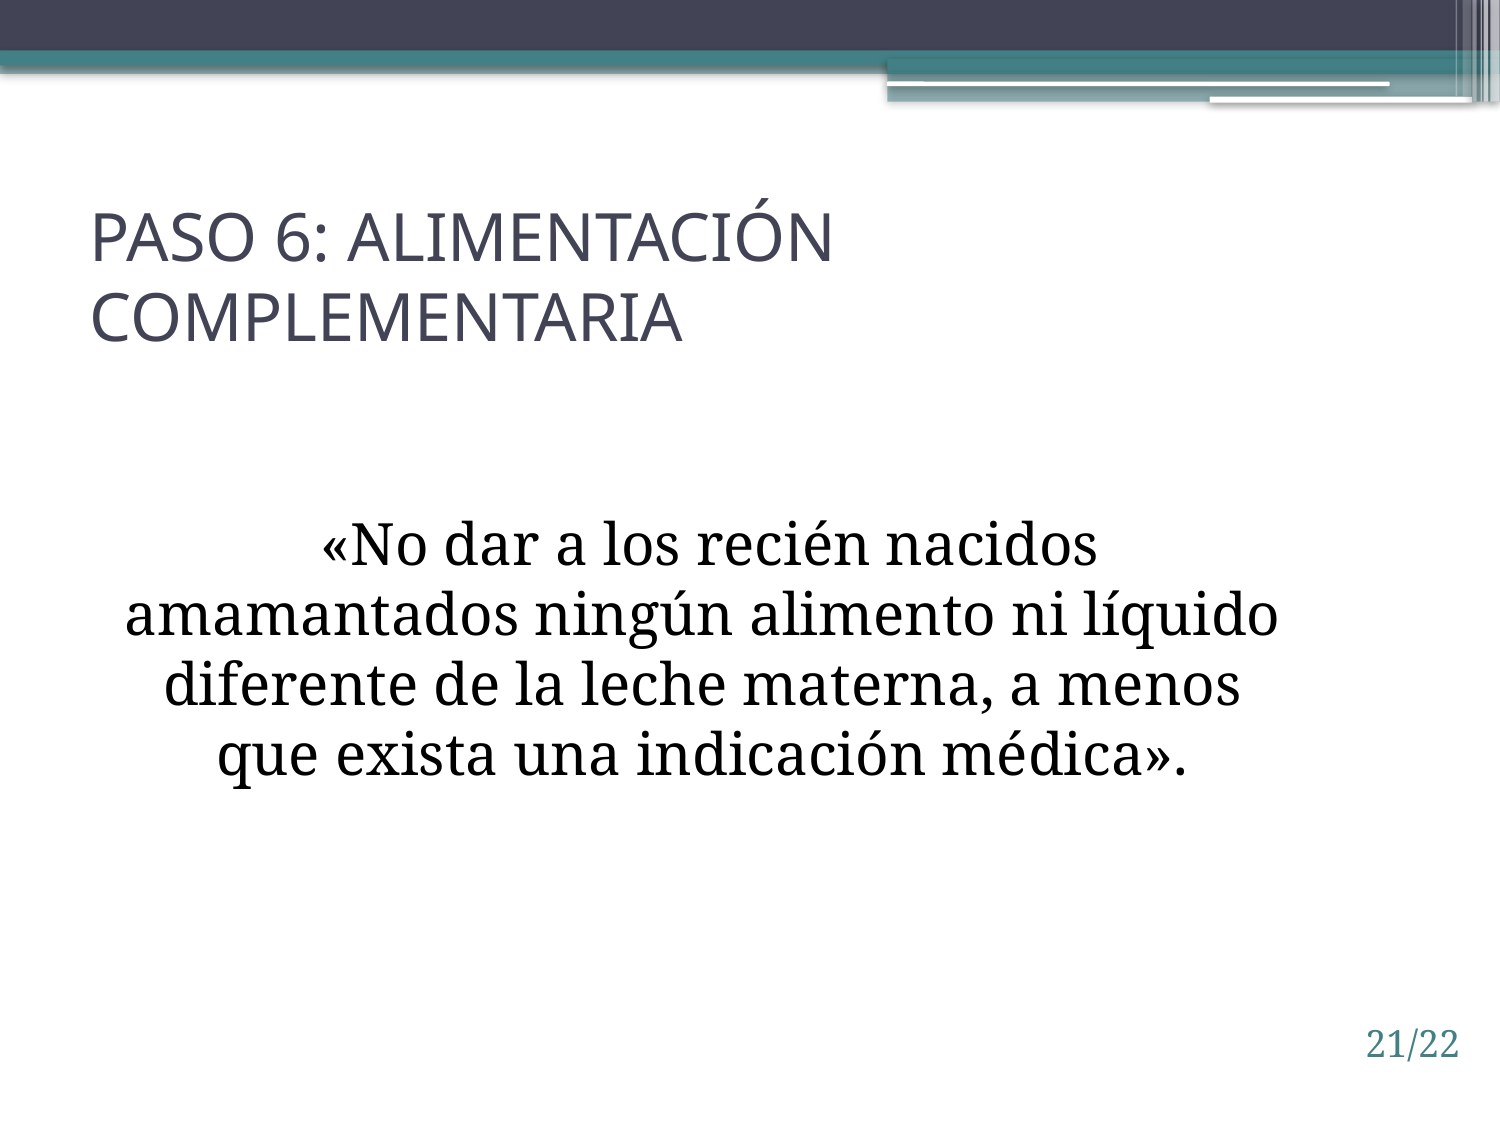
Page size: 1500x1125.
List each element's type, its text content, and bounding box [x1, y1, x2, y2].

list «No dar a los recién nacidos amamantados ningún alimento ni líquido diferente de la leche materna, a menos que exista una indicación médica». [75, 500, 1313, 1079]
title Paso 6: Alimentación complementaria [75, 187, 1425, 363]
footer 21/22 [1262, 1012, 1475, 1088]
